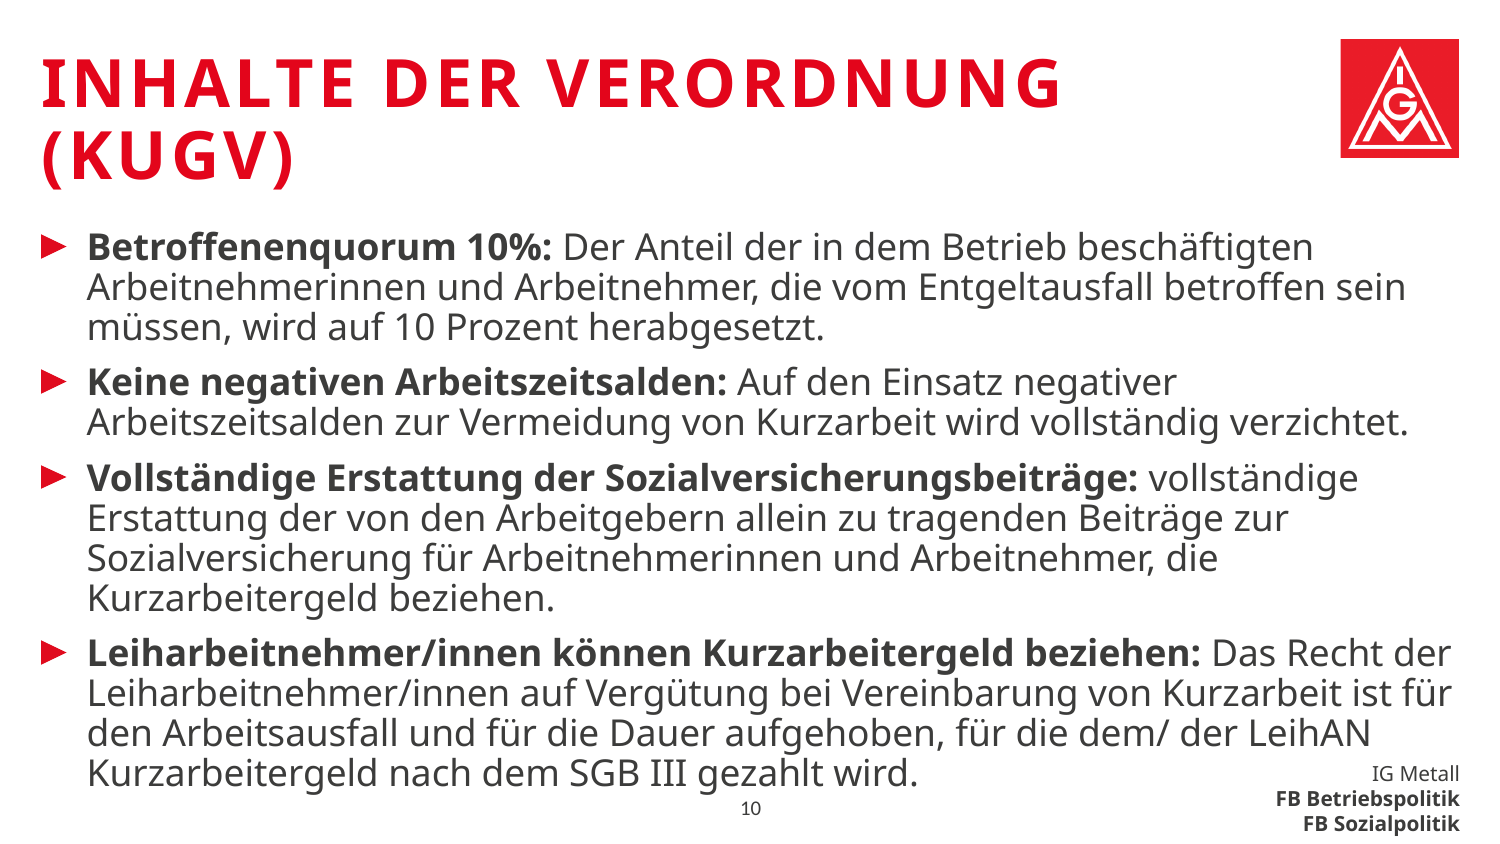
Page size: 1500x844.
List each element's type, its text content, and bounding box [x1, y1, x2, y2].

title Inhalte der Verordnung (KUGV) [41, 49, 1233, 125]
list Betroffenenquorum 10%: Der Anteil der in dem Betrieb beschäftigten Arbeitnehmerinnen und Arbeitnehmer, die vom Entgeltausfall betroffen sein müssen, wird auf 10 Prozent herabgesetzt. Keine negativen Arbeitszeitsalden: Auf den Einsatz negativer Arbeitszeitsalden zur Vermeidung von Kurzarbeit wird vollständig verzichtet. Vollständige Erstattung der Sozialversicherungsbeiträge: vollständige Erstattung der von den Arbeitgebern allein zu tragenden Beiträge zur Sozialversicherung für Arbeitnehmerinnen und Arbeitnehmer, die Kurzarbeitergeld beziehen. Leiharbeitnehmer/innen können Kurzarbeitergeld beziehen: Das Recht der Leiharbeitnehmer/innen auf Vergütung bei Vereinbarung von Kurzarbeit ist für den Arbeitsausfall und für die Dauer aufgehoben, für die dem/ der LeihAN Kurzarbeitergeld nach dem SGB III gezahlt wird. [41, 168, 1459, 800]
picture [41, 234, 65, 259]
picture [41, 640, 65, 665]
picture [41, 465, 65, 489]
picture [41, 369, 65, 394]
